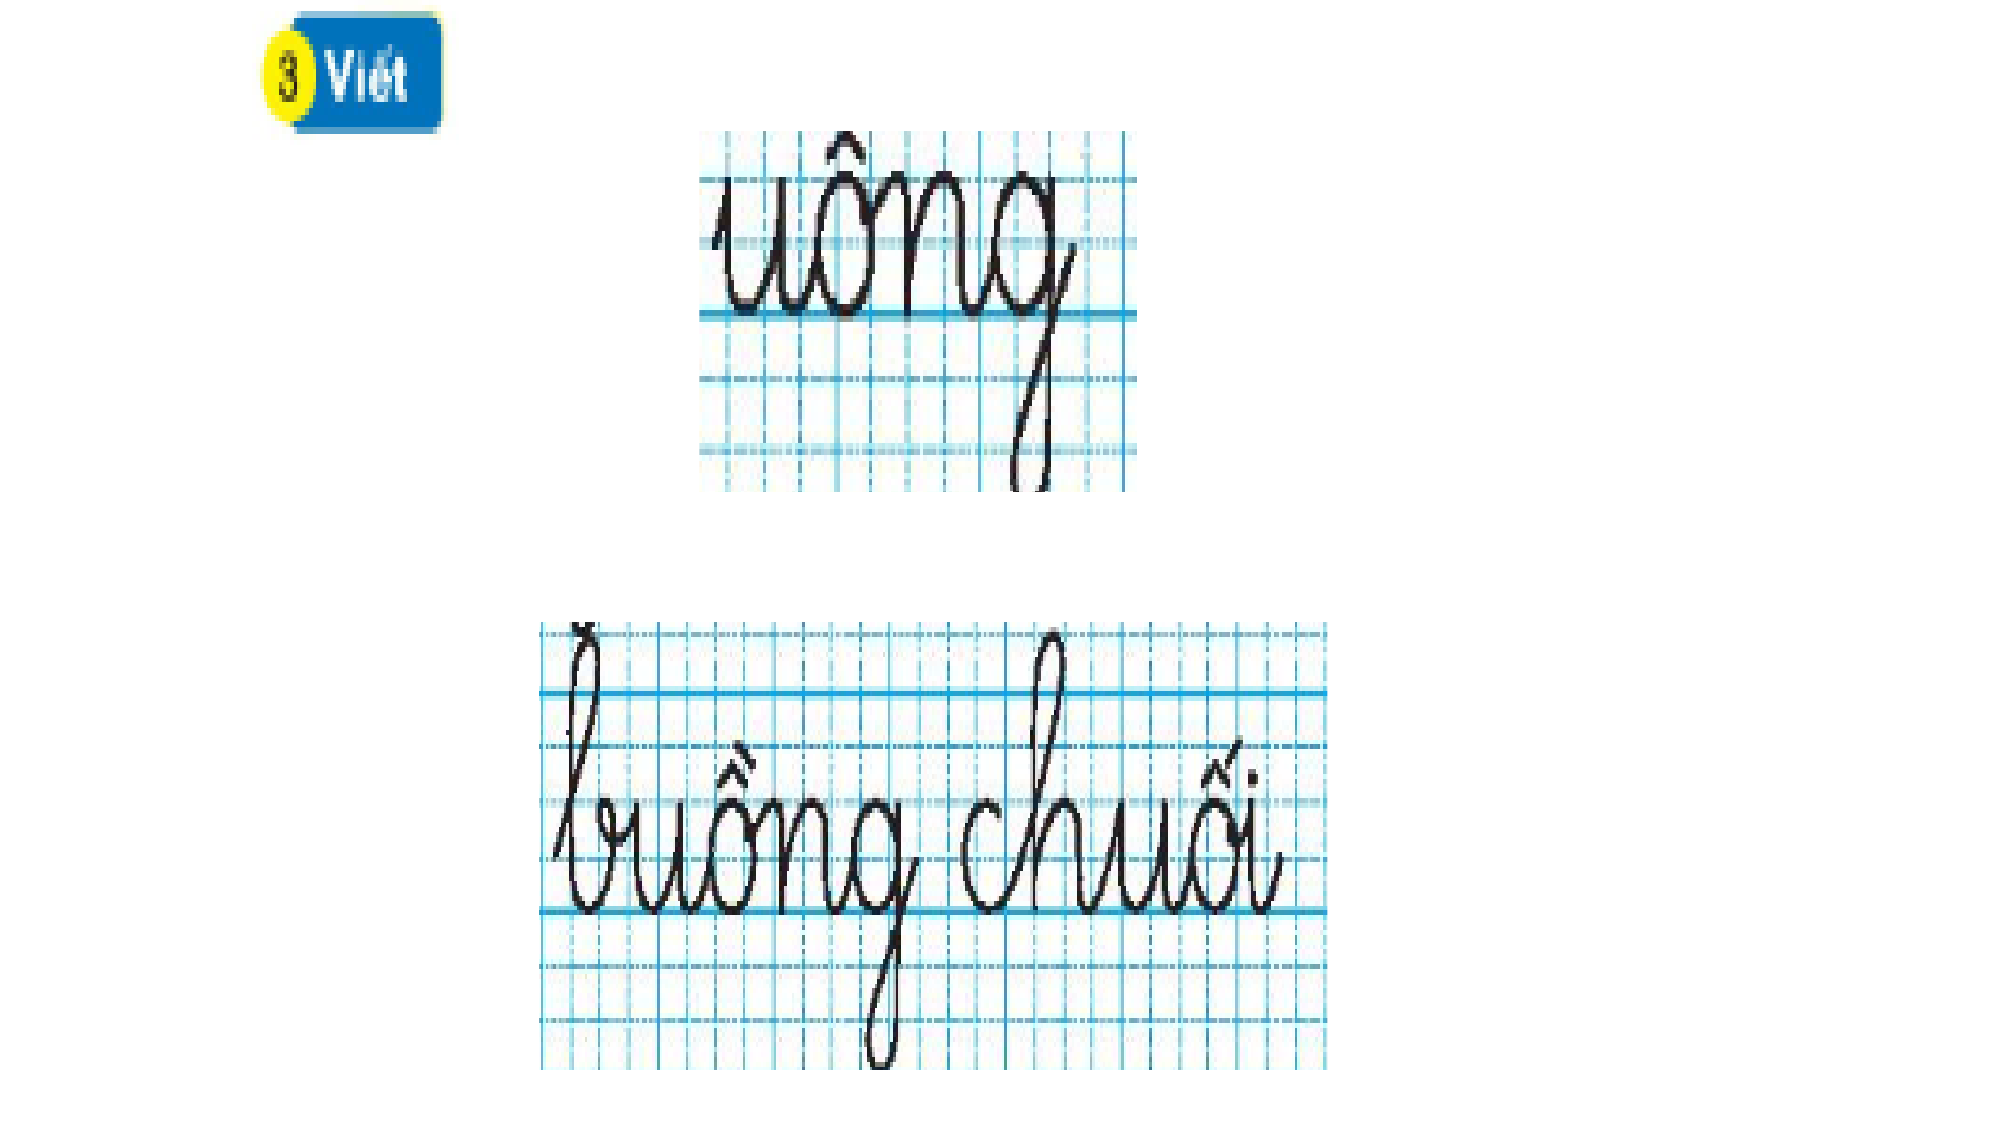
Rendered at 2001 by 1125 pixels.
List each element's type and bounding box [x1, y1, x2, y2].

picture [249, 0, 473, 145]
picture [539, 621, 1328, 1070]
picture [699, 131, 1137, 492]
